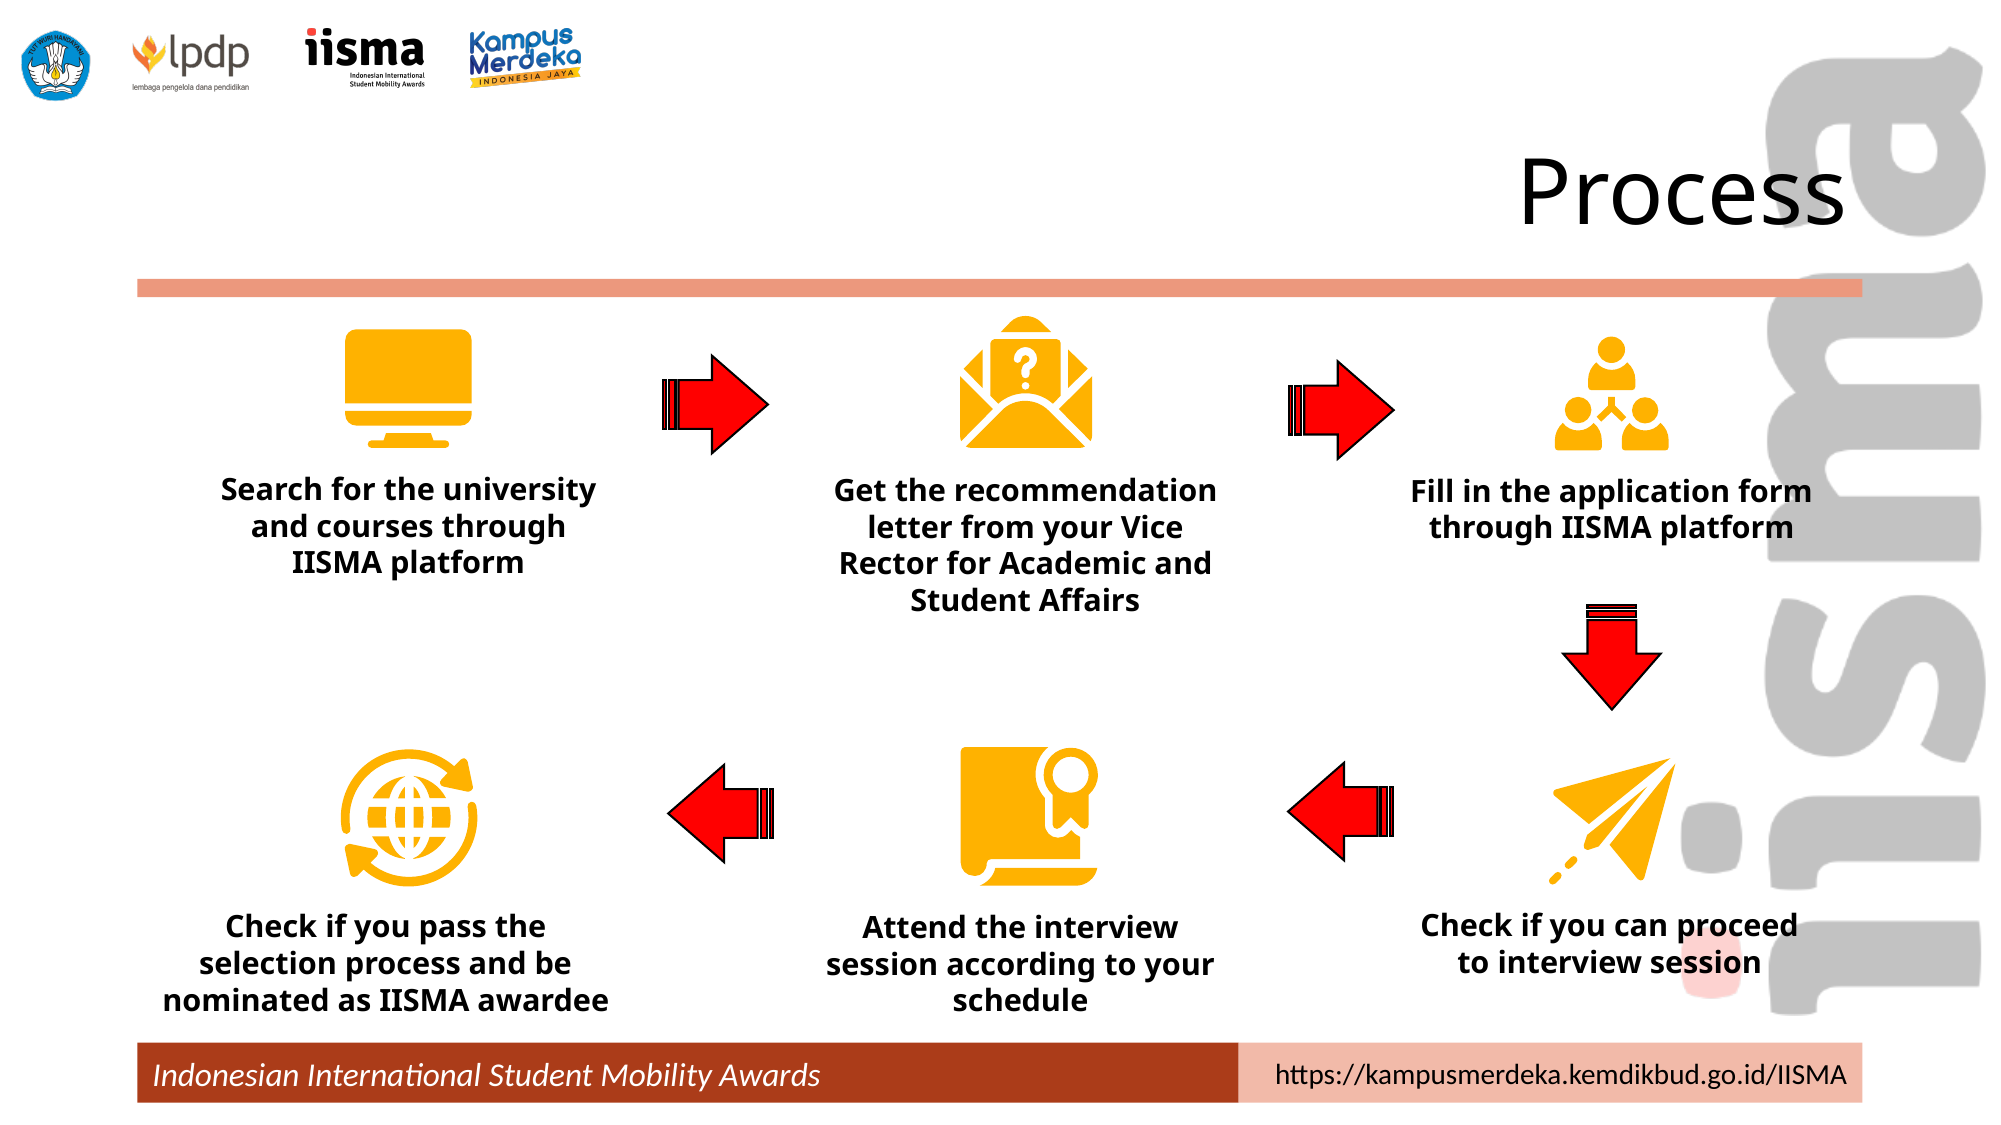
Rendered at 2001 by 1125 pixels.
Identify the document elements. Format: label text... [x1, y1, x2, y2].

picture [17, 0, 296, 116]
text_box Search for the university and courses through IISMA platform [183, 450, 634, 586]
text_box [1560, 619, 1663, 712]
text_box [666, 762, 759, 865]
text_box Get the recommendation letter from your Vice Rector for Academic and Student Affairs [800, 450, 1251, 586]
text_box [1389, 786, 1394, 837]
text_box [668, 353, 770, 456]
text_box [760, 788, 768, 839]
text_box [1288, 385, 1293, 436]
text_box [769, 788, 774, 839]
text_box [662, 379, 667, 430]
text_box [960, 747, 1098, 886]
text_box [960, 315, 1093, 448]
text_box Check if you can proceed to interview session [1384, 886, 1835, 1022]
text_box [1303, 359, 1396, 462]
text_box Fill in the application form through IISMA platform [1386, 451, 1837, 587]
text_box Attend the interview session according to your schedule [795, 888, 1246, 1023]
text_box [1286, 760, 1388, 863]
text_box [1586, 610, 1637, 618]
picture [305, 28, 425, 88]
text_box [1554, 336, 1669, 451]
text_box [1586, 604, 1637, 609]
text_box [345, 329, 472, 448]
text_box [1547, 758, 1676, 885]
text_box Check if you pass the selection process and be nominated as IISMA awardee [137, 887, 634, 1023]
text_box [1294, 385, 1302, 436]
title Process [137, 111, 1863, 278]
picture [470, 28, 581, 88]
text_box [337, 749, 481, 887]
